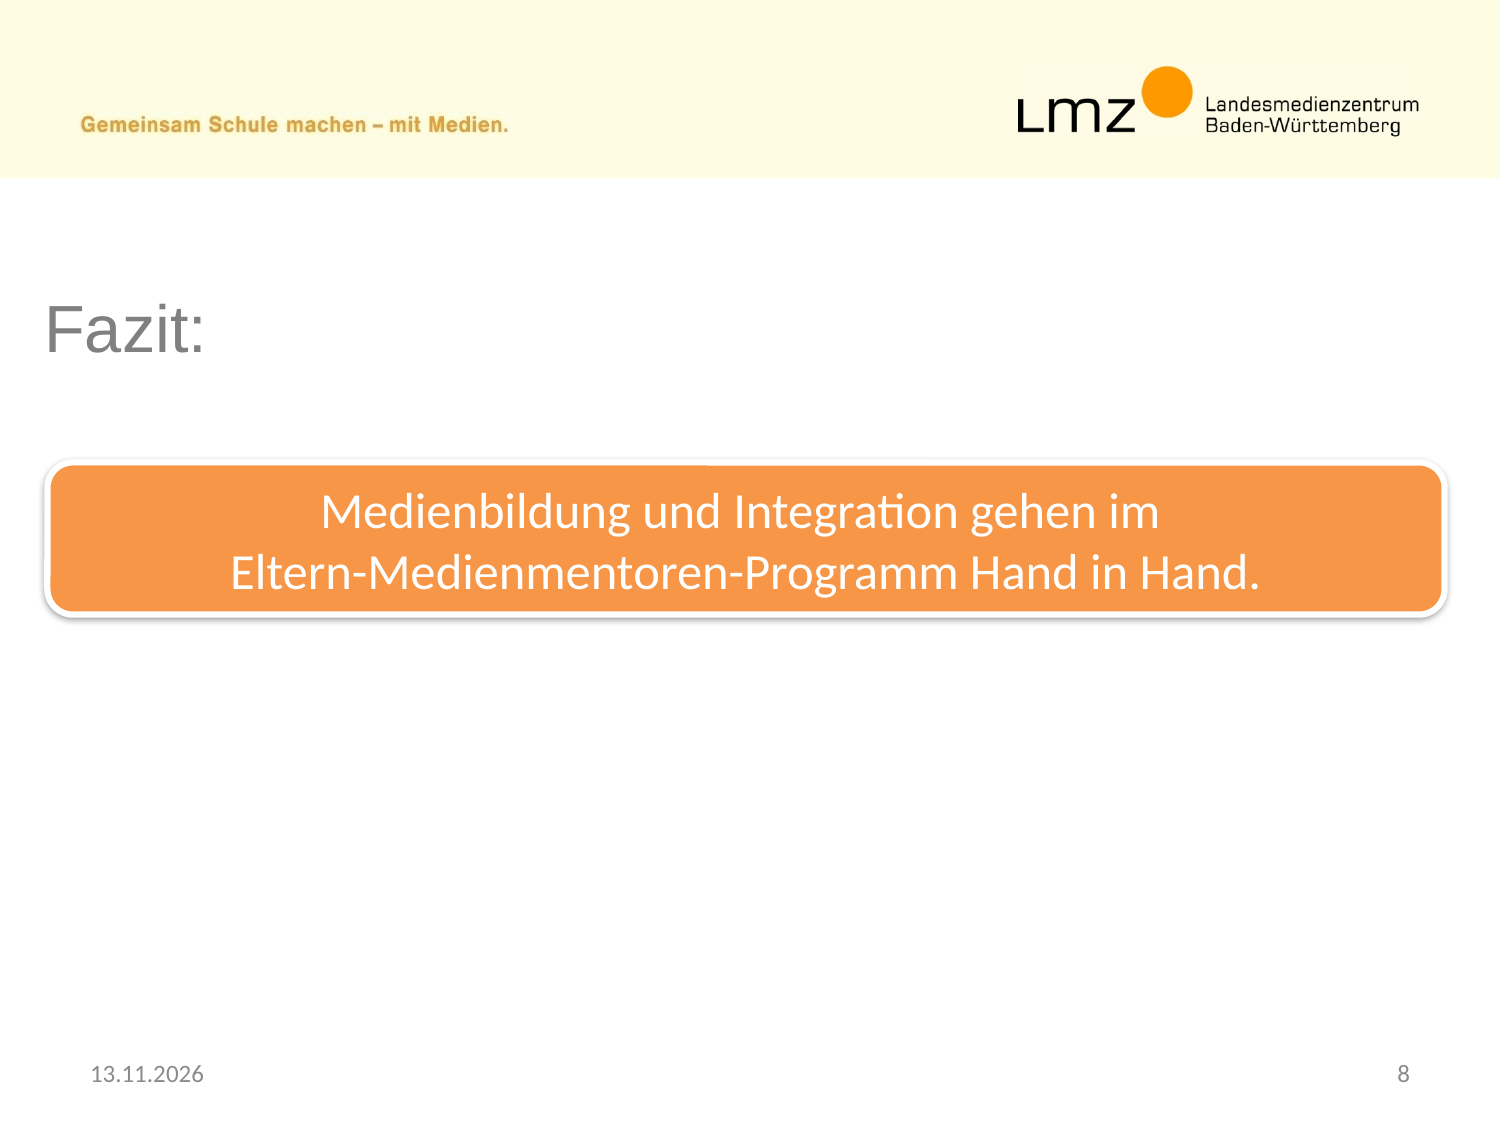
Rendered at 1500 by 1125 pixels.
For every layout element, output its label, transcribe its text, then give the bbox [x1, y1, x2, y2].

slide_number 8 [1328, 1042, 1425, 1103]
picture [75, 112, 511, 136]
title Fazit: [29, 267, 1380, 386]
text_box Medienbildung und Integration gehen im Eltern-Medienmentoren-Programm Hand in Hand. [44, 459, 1448, 618]
picture [1018, 64, 1419, 138]
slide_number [75, 1042, 278, 1103]
